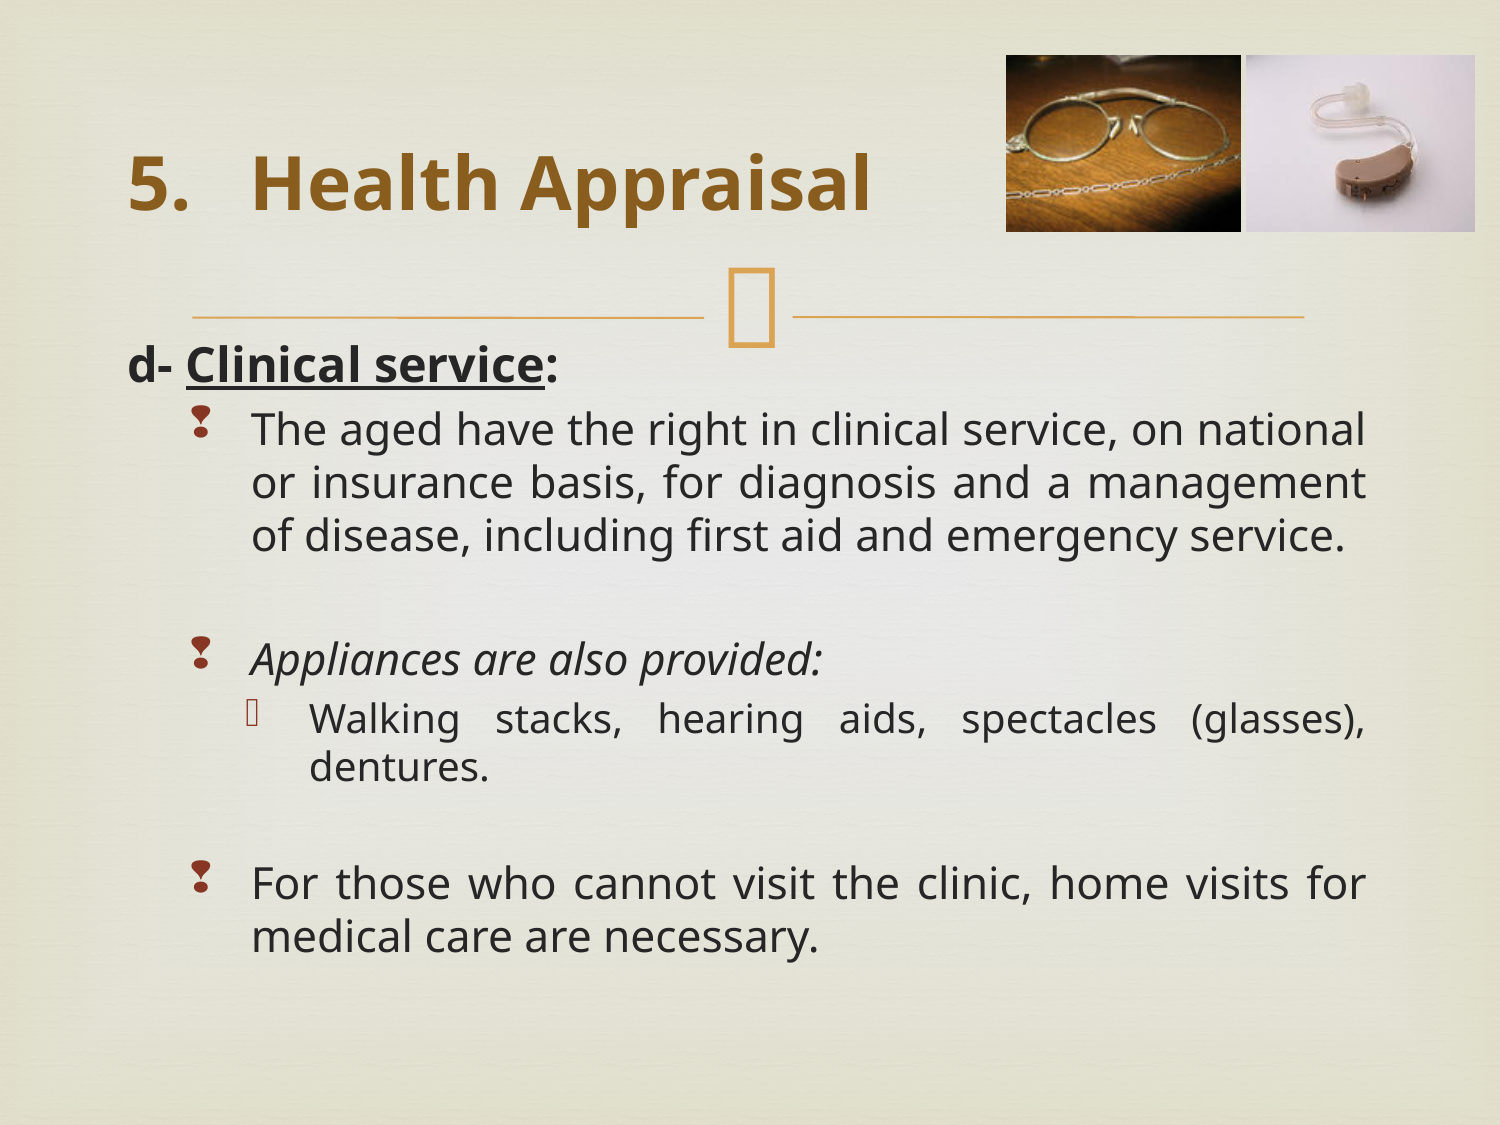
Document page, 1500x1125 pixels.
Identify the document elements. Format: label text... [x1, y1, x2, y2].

list d- Clinical service: The aged have the right in clinical service, on national or insurance basis, for diagnosis and a management of disease, including first aid and emergency service. Appliances are also provided: Walking stacks, hearing aids, spectacles (glasses), dentures. For those who cannot visit the clinic, home visits for medical care are necessary. [112, 326, 1383, 1024]
picture [1005, 54, 1242, 233]
title Health Appraisal [112, 93, 1386, 267]
picture [1245, 54, 1476, 233]
